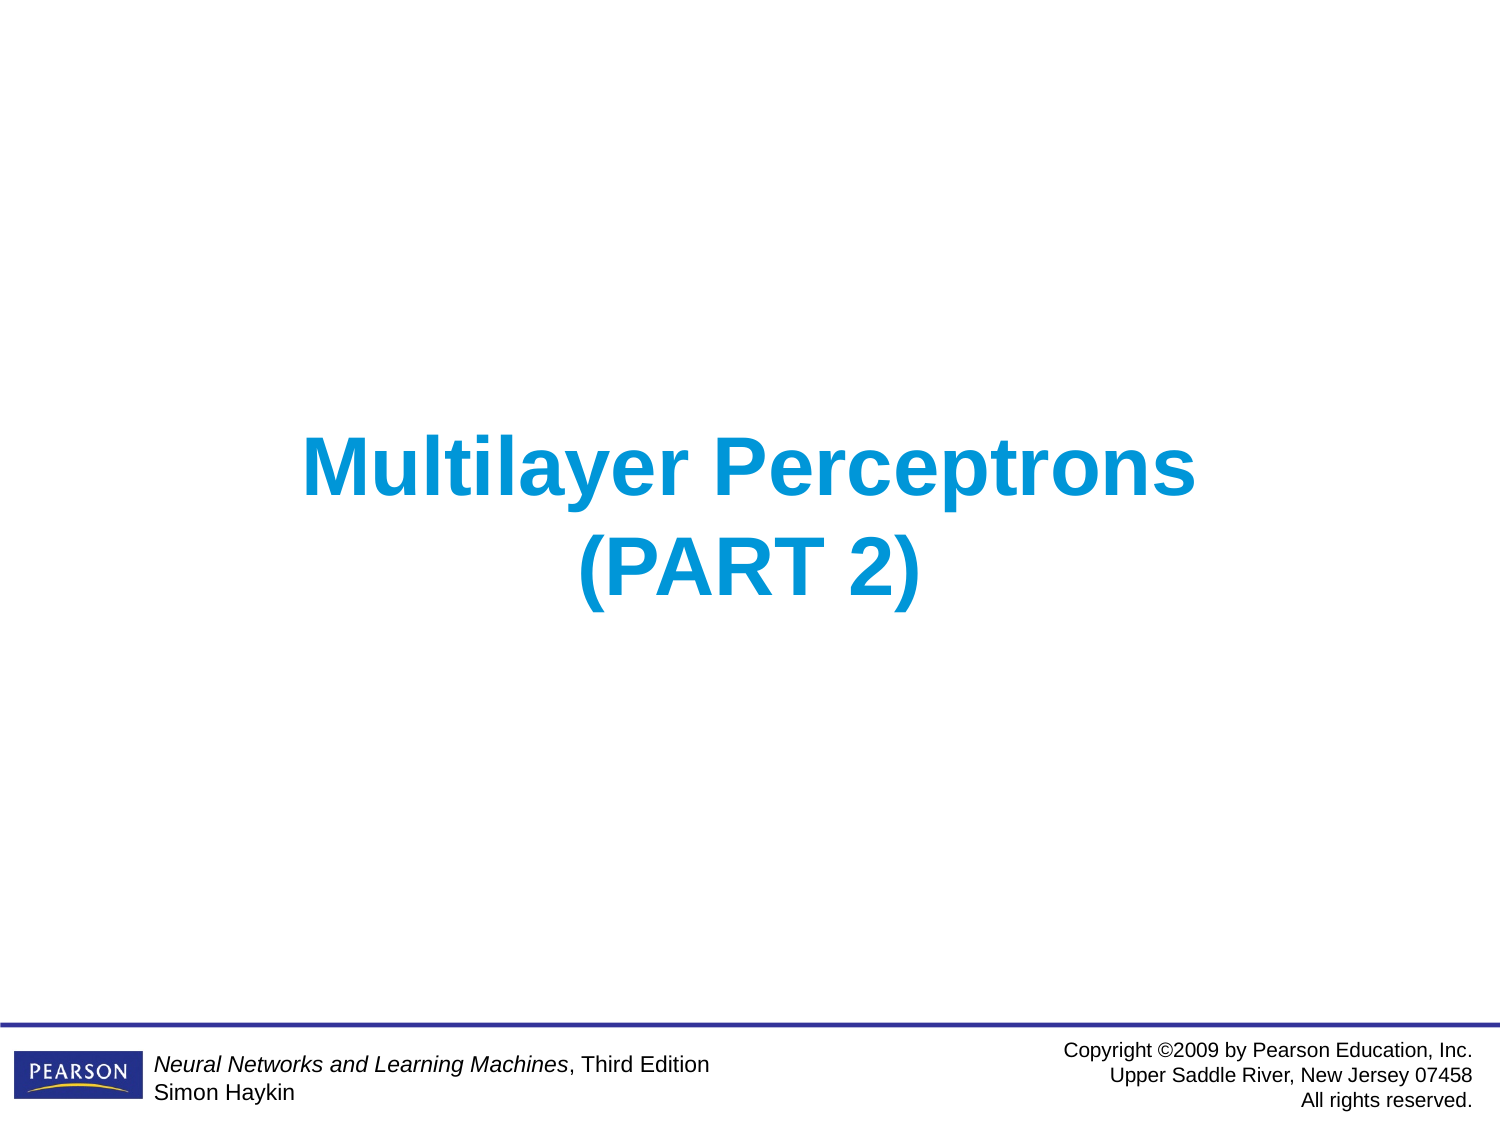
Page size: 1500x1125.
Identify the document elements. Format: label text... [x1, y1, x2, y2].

title Multilayer Perceptrons (PART 2) [75, 299, 1425, 725]
picture [12, 1049, 144, 1100]
